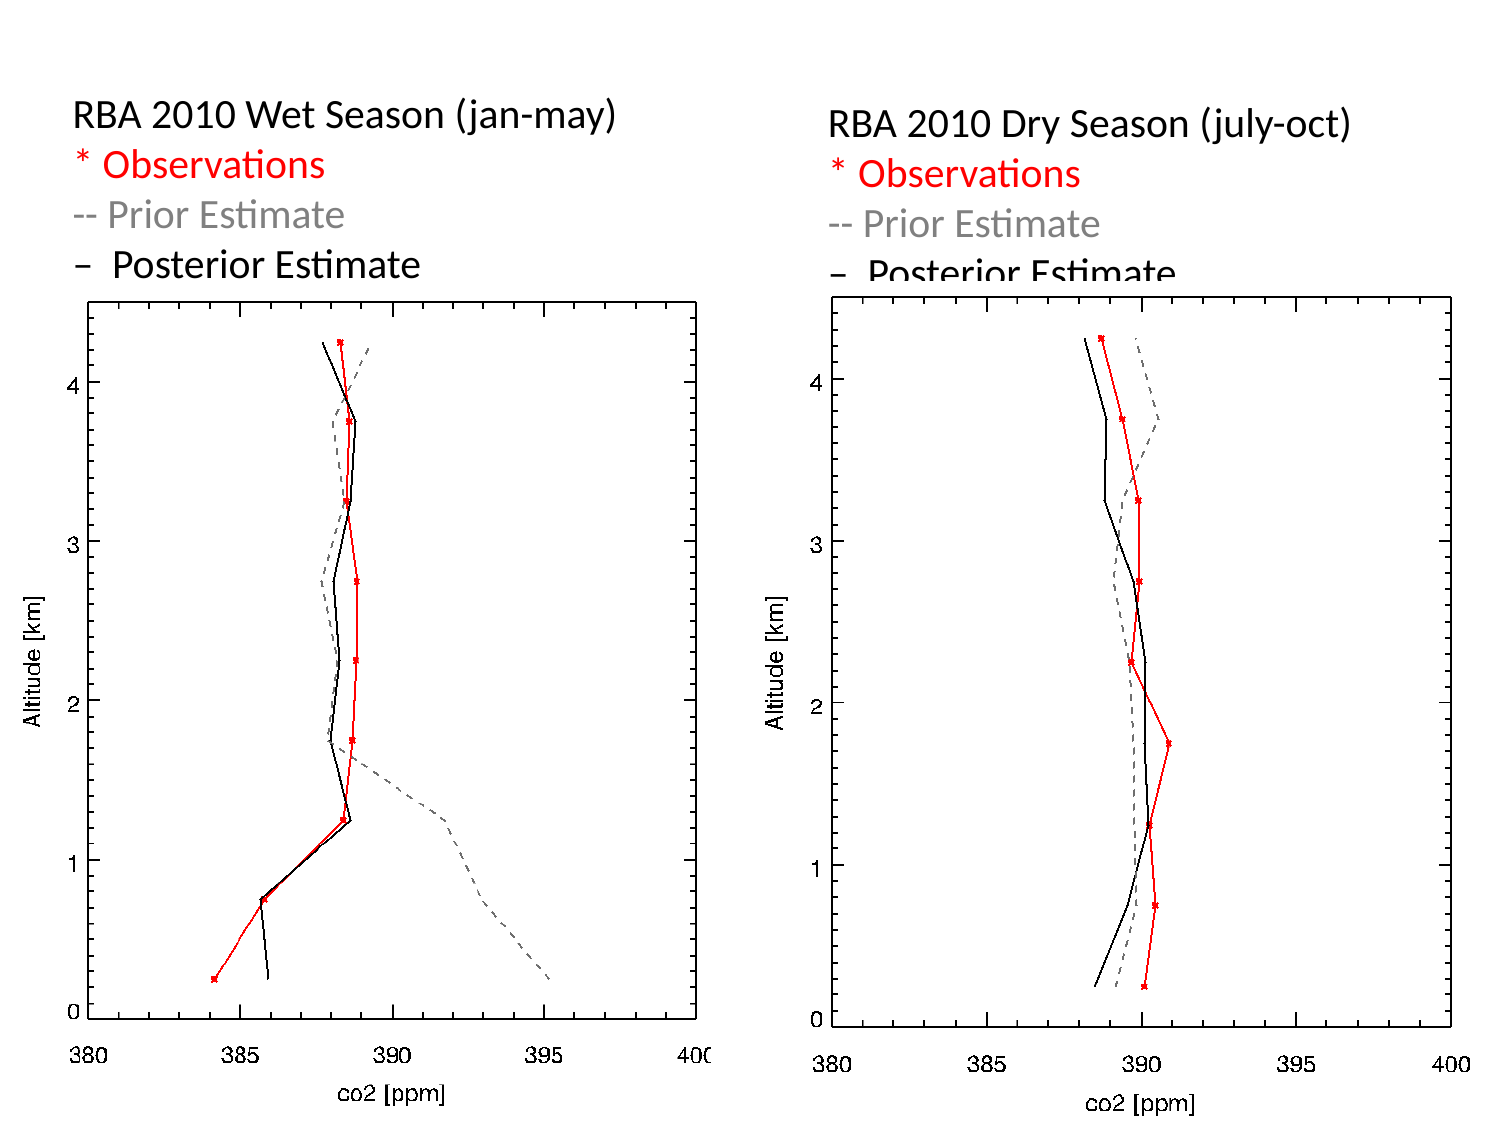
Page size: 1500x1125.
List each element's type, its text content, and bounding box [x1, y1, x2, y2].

text_box RBA 2010 Wet Season (jan-may) * Observations -- Prior Estimate – Posterior Estimate [57, 79, 634, 280]
text_box RBA 2010 Dry Season (july-oct) * Observations -- Prior Estimate – Posterior Estimate [812, 87, 1368, 280]
picture [0, 281, 1476, 1125]
